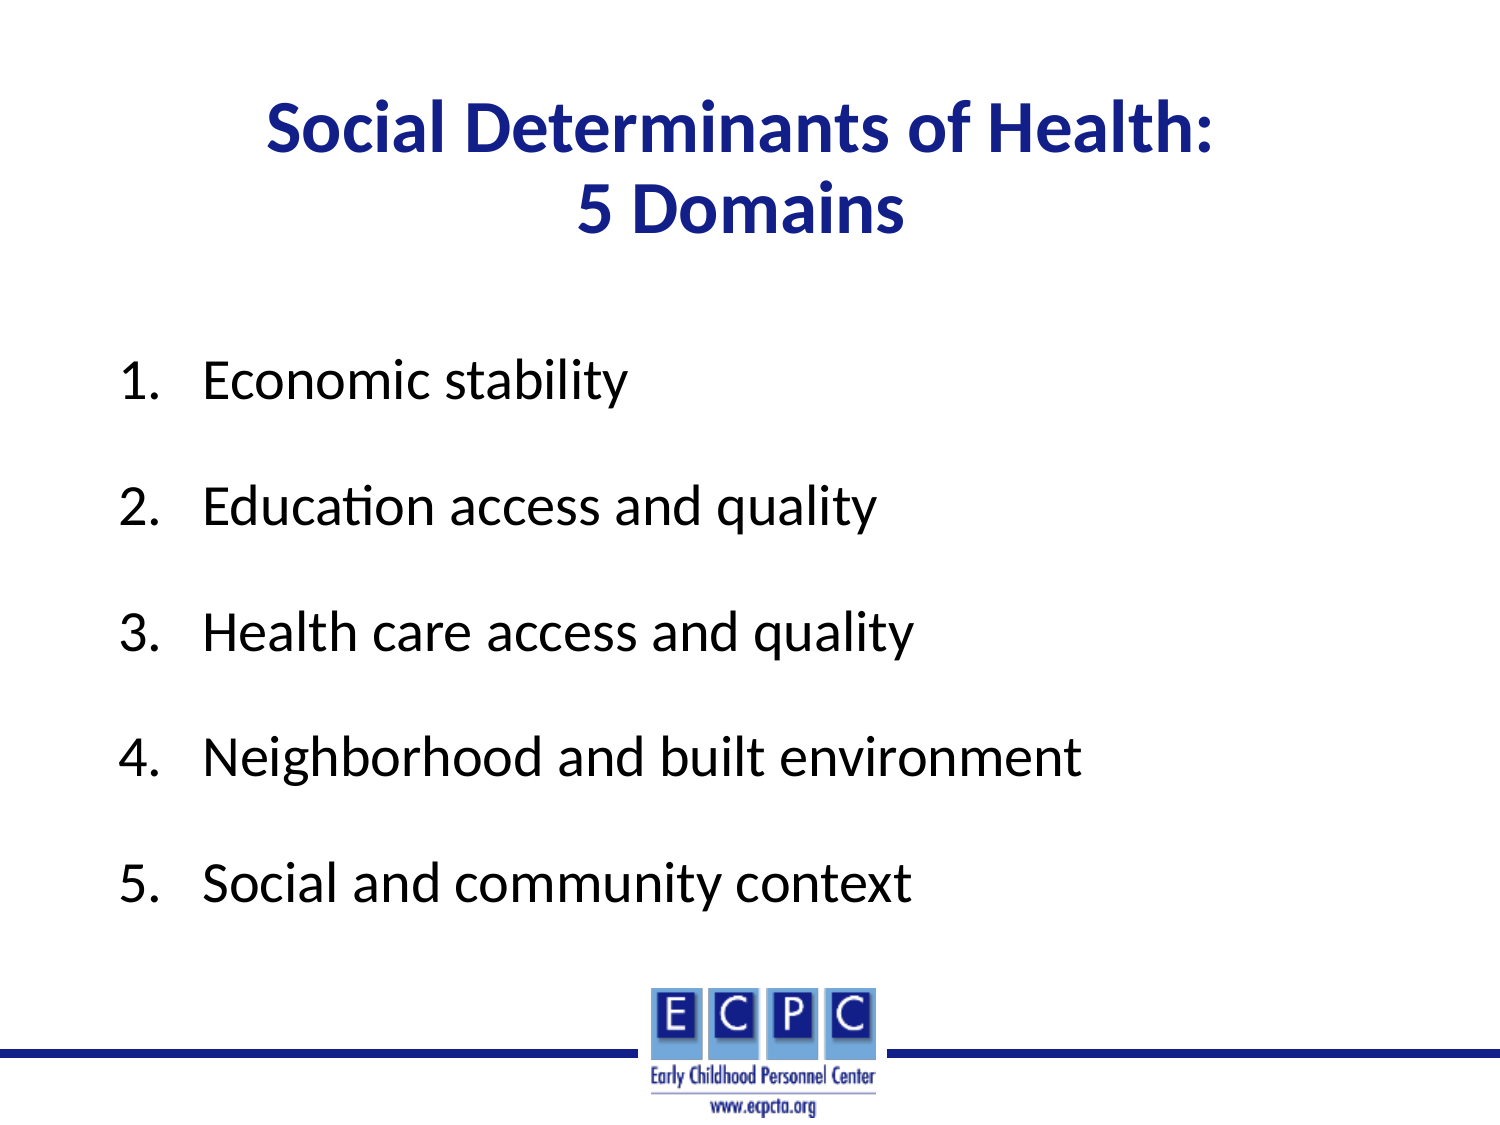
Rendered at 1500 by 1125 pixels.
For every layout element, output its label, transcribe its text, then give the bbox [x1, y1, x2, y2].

list Economic stability Education access and quality Health care access and quality Neighborhood and built environment Social and community context [103, 299, 1397, 1014]
picture [651, 1014, 876, 1118]
title Social Determinants of Health: 5 Domains [103, 59, 1397, 278]
